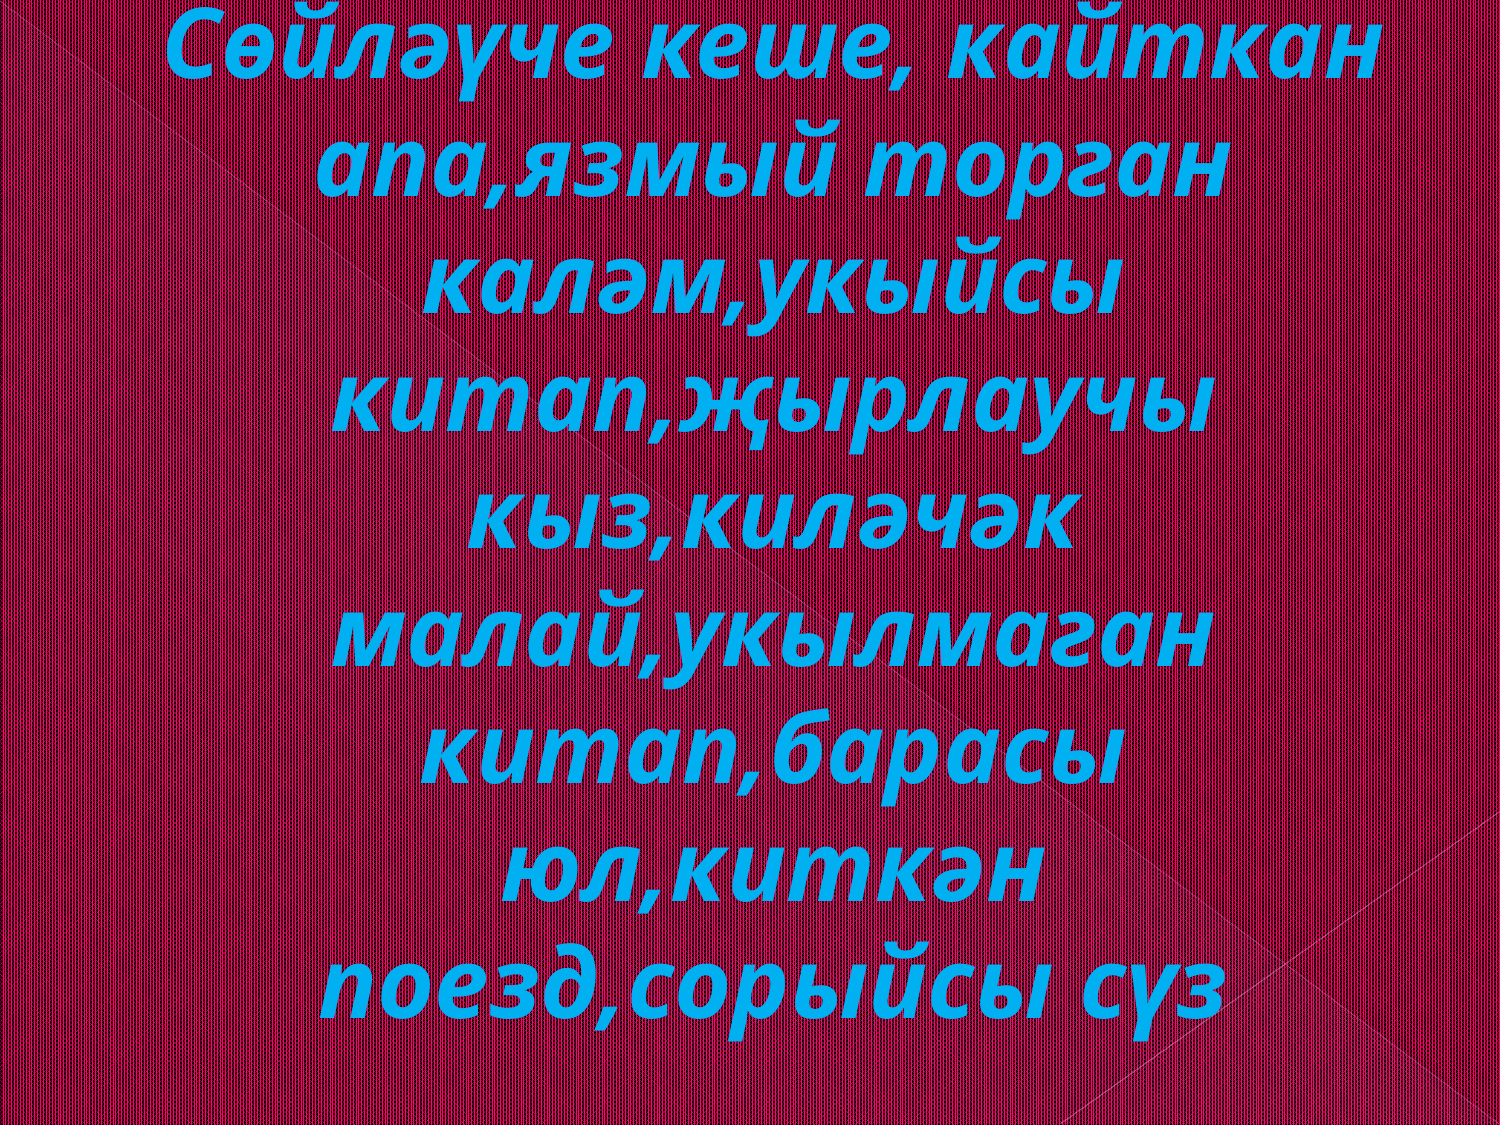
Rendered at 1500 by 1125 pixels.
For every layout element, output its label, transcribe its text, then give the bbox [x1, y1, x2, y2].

title Сөйләүче кеше, кайткан апа,язмый торган каләм,укыйсы китап,җырлаучы кыз,киләчәк малай,укылмаган китап,барасы юл,киткән поезд,сорыйсы сүз [53, 54, 1415, 1083]
